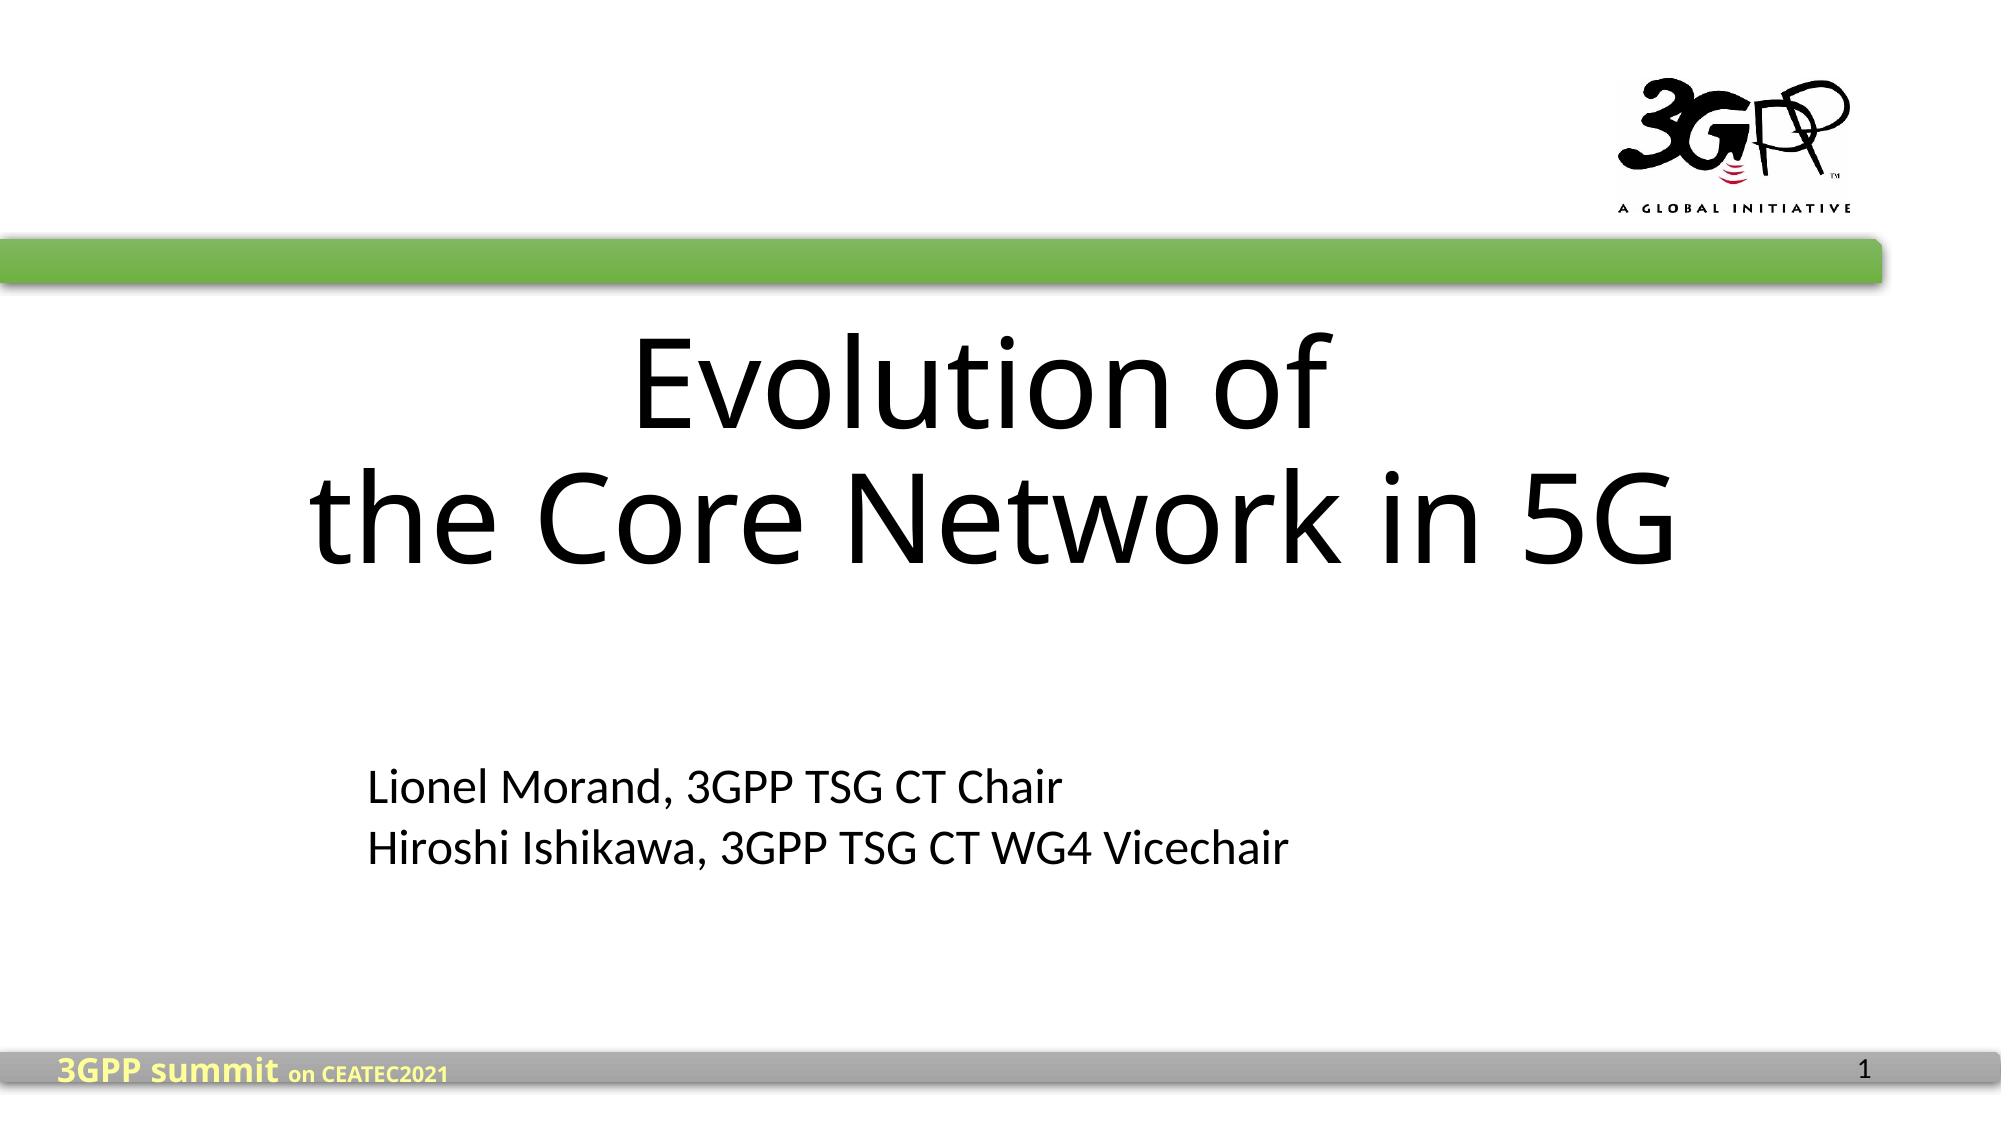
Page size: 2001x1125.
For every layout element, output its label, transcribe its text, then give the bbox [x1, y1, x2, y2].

title Evolution of the Core Network in 5G [50, 280, 1939, 749]
picture [1618, 78, 1850, 213]
list Lionel Morand, 3GPP TSG CT Chair Hiroshi Ishikawa, 3GPP TSG CT WG4 Vicechair [352, 752, 1647, 999]
